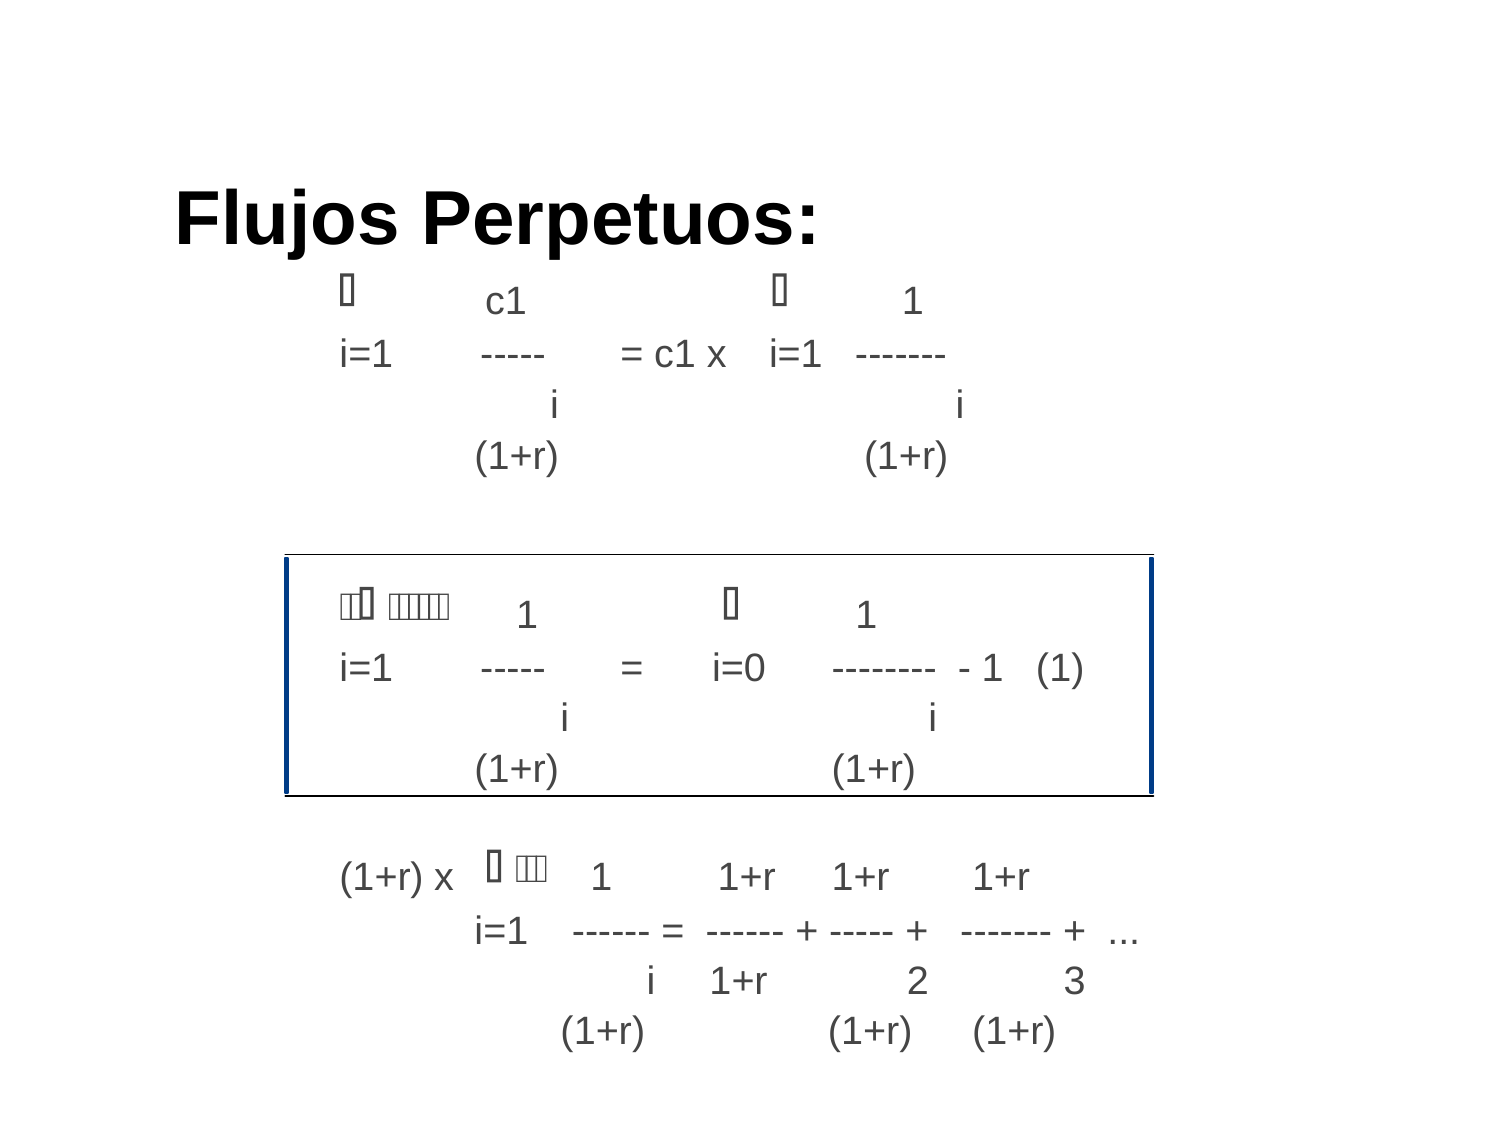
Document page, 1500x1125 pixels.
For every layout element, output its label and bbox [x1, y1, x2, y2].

text_box [174, 174, 1388, 1055]
